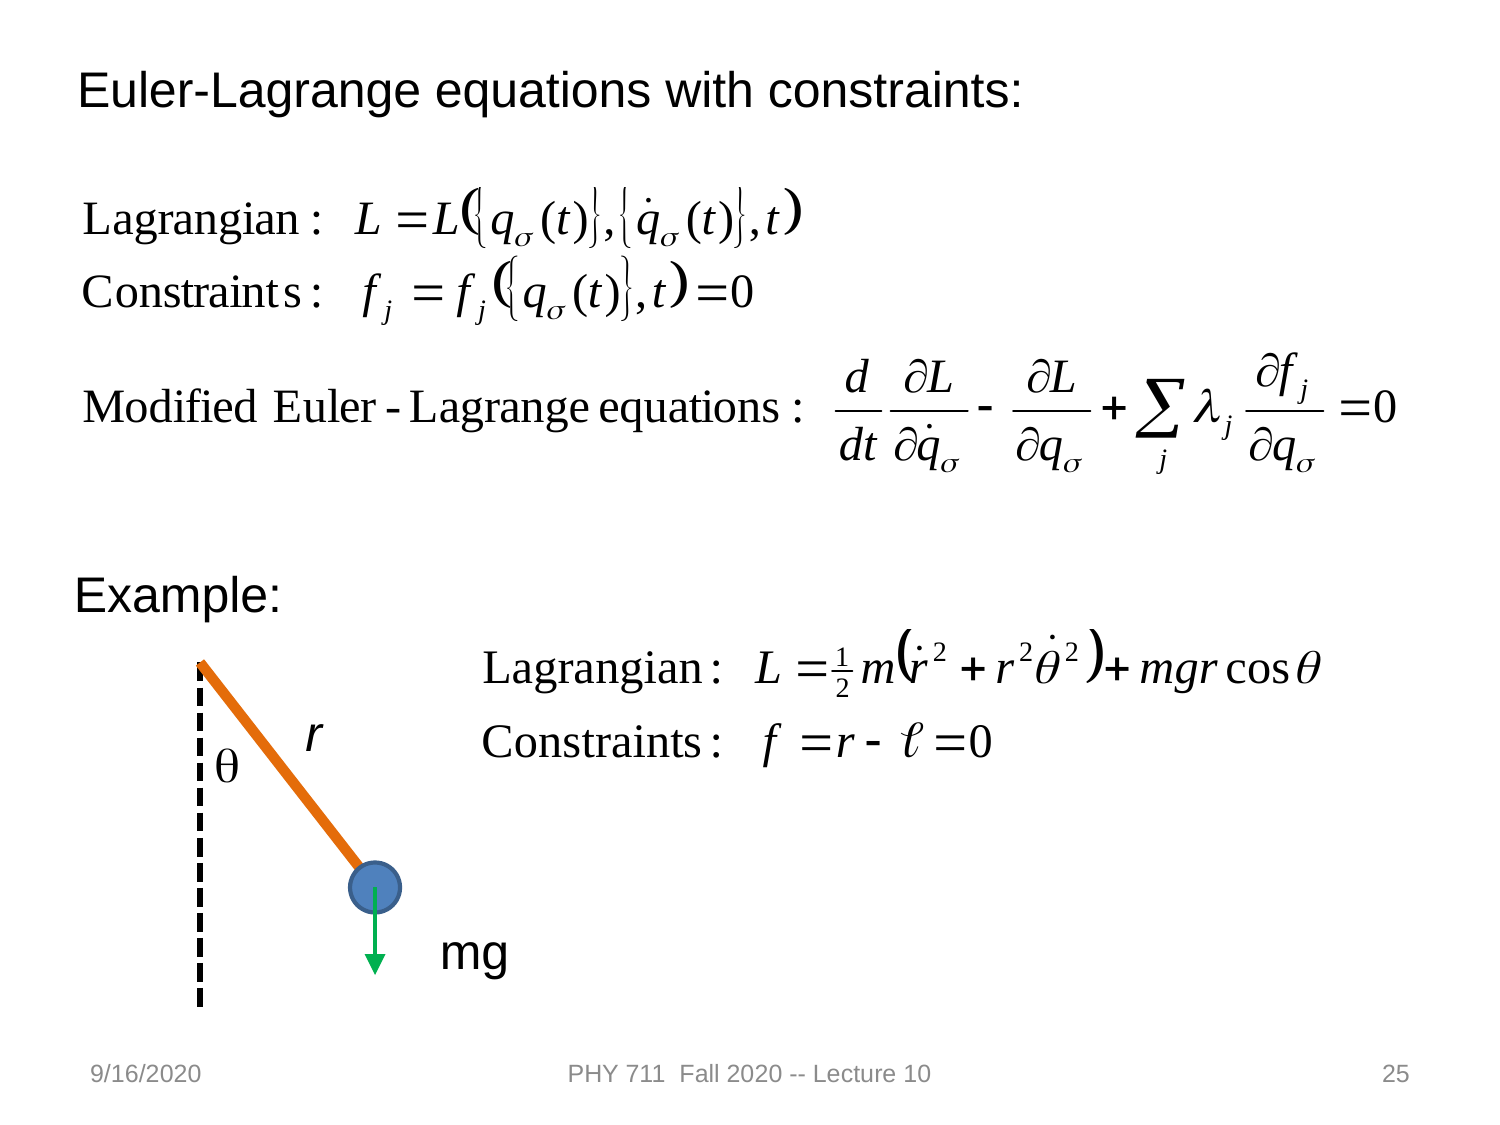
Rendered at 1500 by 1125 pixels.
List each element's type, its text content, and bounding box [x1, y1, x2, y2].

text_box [474, 629, 1334, 851]
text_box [74, 187, 1405, 484]
text_box Example: [59, 555, 1460, 630]
footer PHY 711 Fall 2020 -- Lecture 10 [512, 1042, 988, 1103]
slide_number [75, 1042, 425, 1103]
slide_number 25 [1074, 1042, 1425, 1103]
text_box Euler-Lagrange equations with constraints: [62, 49, 1350, 125]
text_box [199, 662, 563, 1013]
